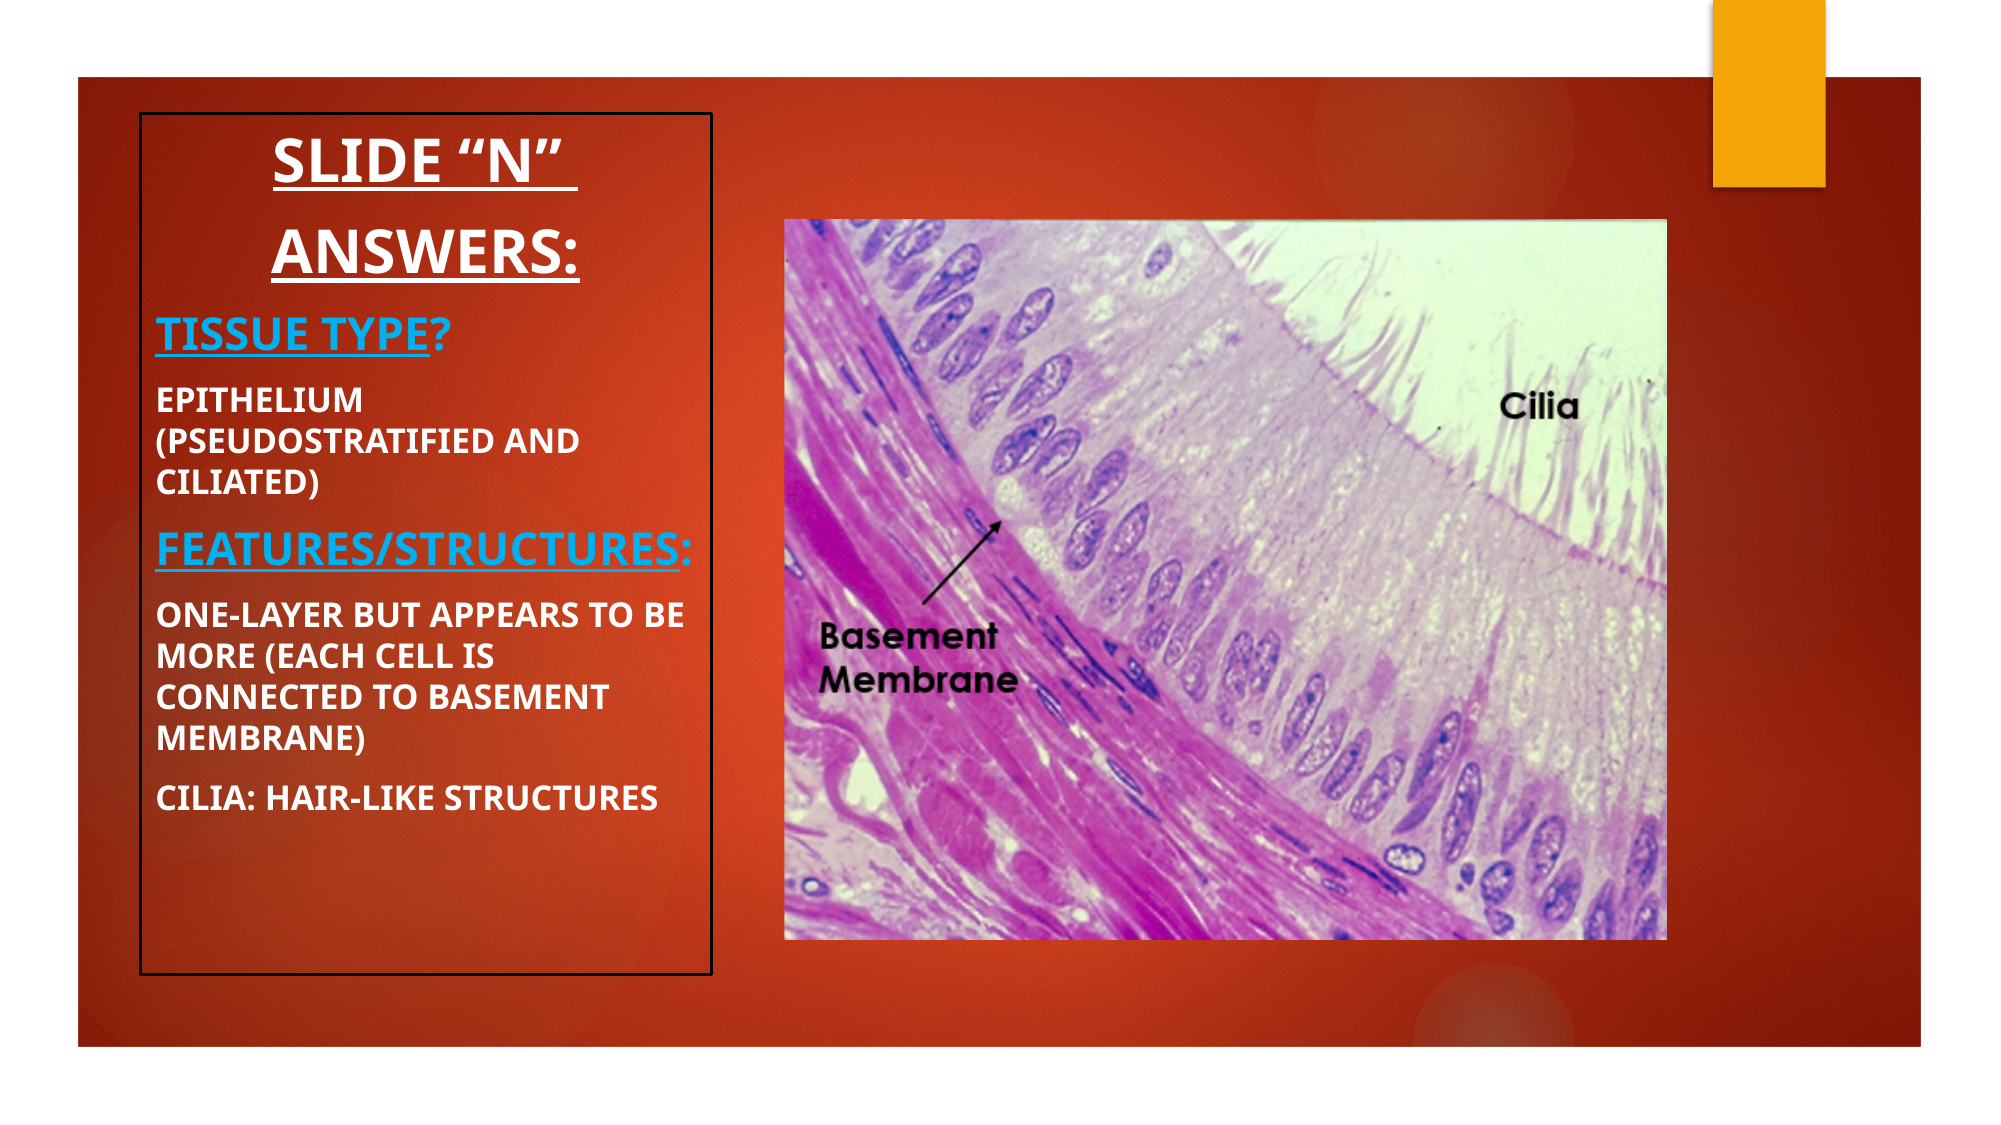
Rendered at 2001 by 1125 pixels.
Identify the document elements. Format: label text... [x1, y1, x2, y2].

picture [783, 219, 1667, 941]
subtitle SLIDE “N” ANSWERS: Tissue Type? EPITHELIUM (pseuDostratified and ciliated) FEATURES/STRUCTURES: One-layer but appears to be more (Each cell is connected to basement membrane) Cilia: hair-like structures [140, 113, 712, 975]
